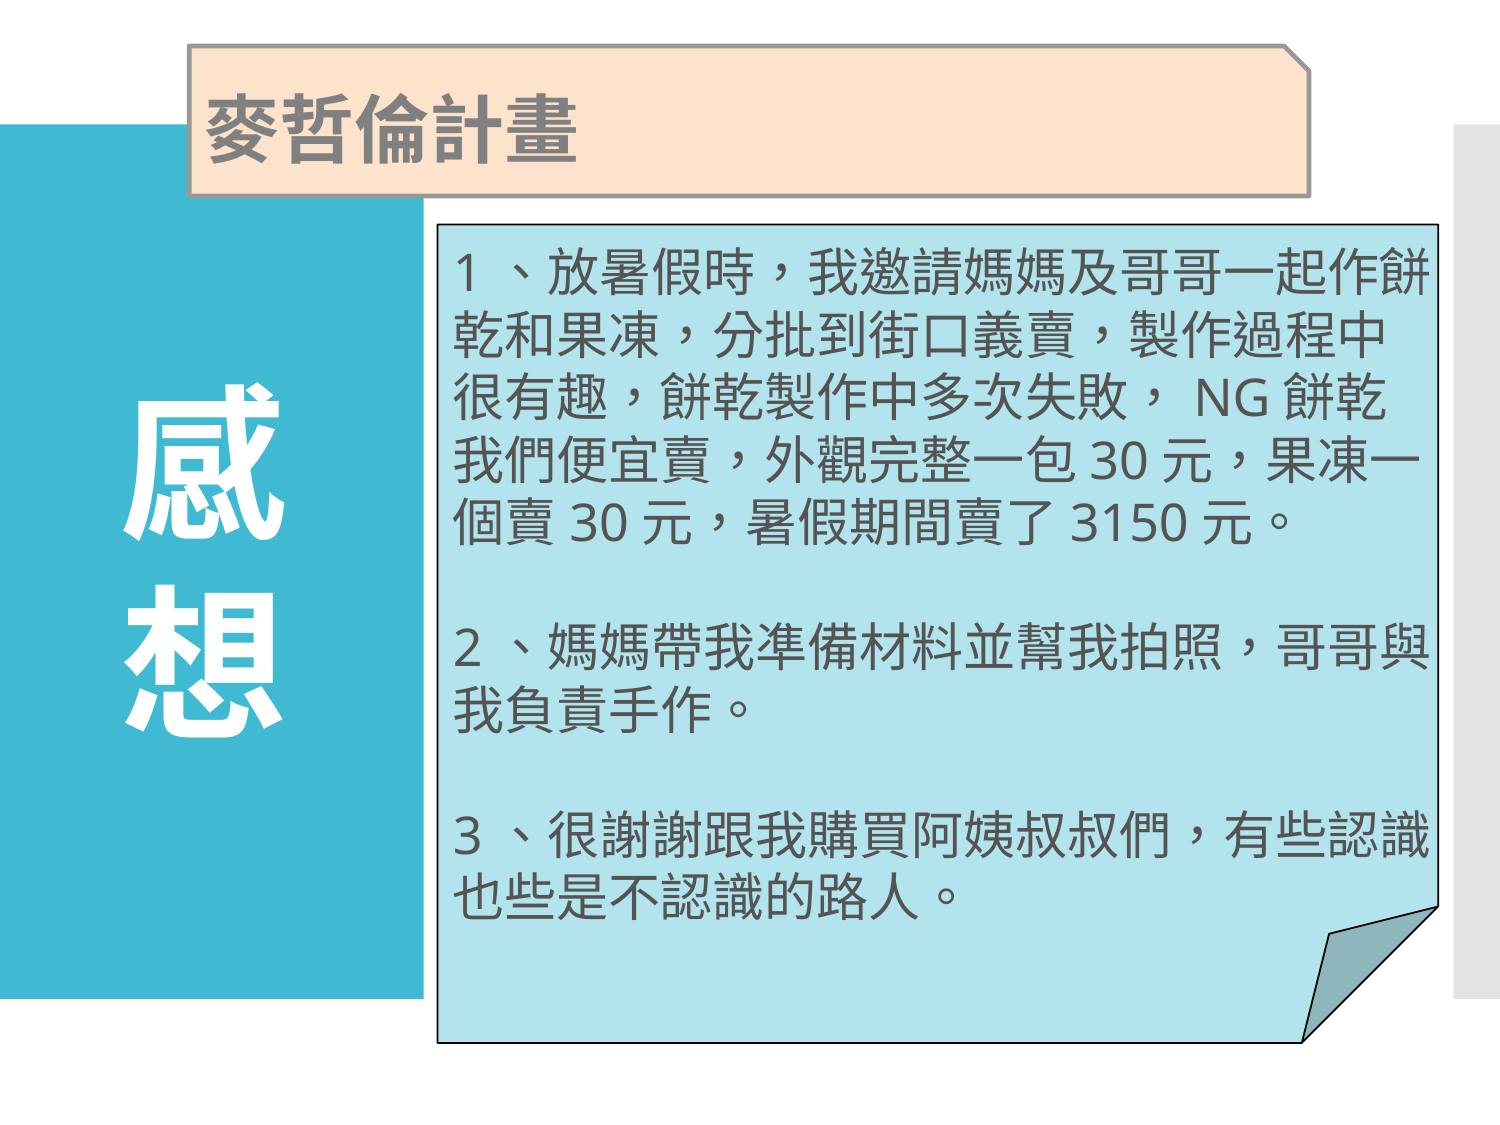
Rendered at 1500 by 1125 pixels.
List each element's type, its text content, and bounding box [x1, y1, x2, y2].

text_box 感想 [105, 352, 274, 768]
text_box [436, 223, 1440, 1044]
text_box 麥哲倫計畫 [188, 45, 1310, 197]
text_box 1、放暑假時，我邀請媽媽及哥哥一起作餅乾和果凍，分批到街口義賣，製作過程中很有趣，餅乾製作中多次失敗，NG餅乾我們便宜賣，外觀完整一包30元，果凍一個賣30元，暑假期間賣了3150元。​ 2、媽媽帶我凖備材料並幫我拍照，哥哥與我負責手作。​ 3、很謝謝跟我購買阿姨叔叔們，有些認識也些是不認識的路人。​ [437, 232, 1451, 935]
